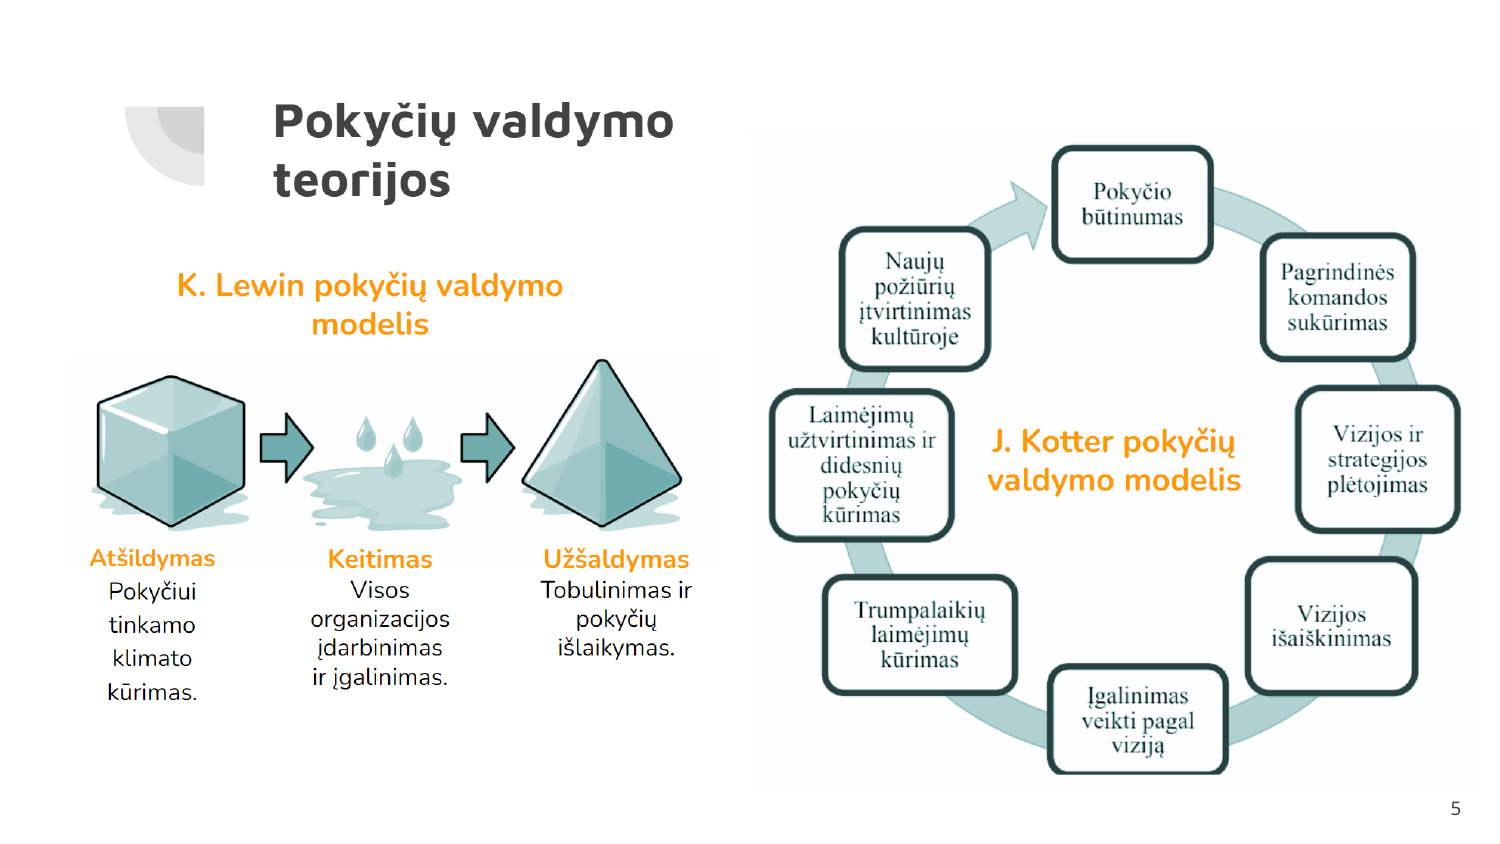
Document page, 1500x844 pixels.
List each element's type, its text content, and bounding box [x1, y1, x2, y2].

picture [55, 55, 1477, 789]
slide_number 5 [1386, 795, 1477, 842]
